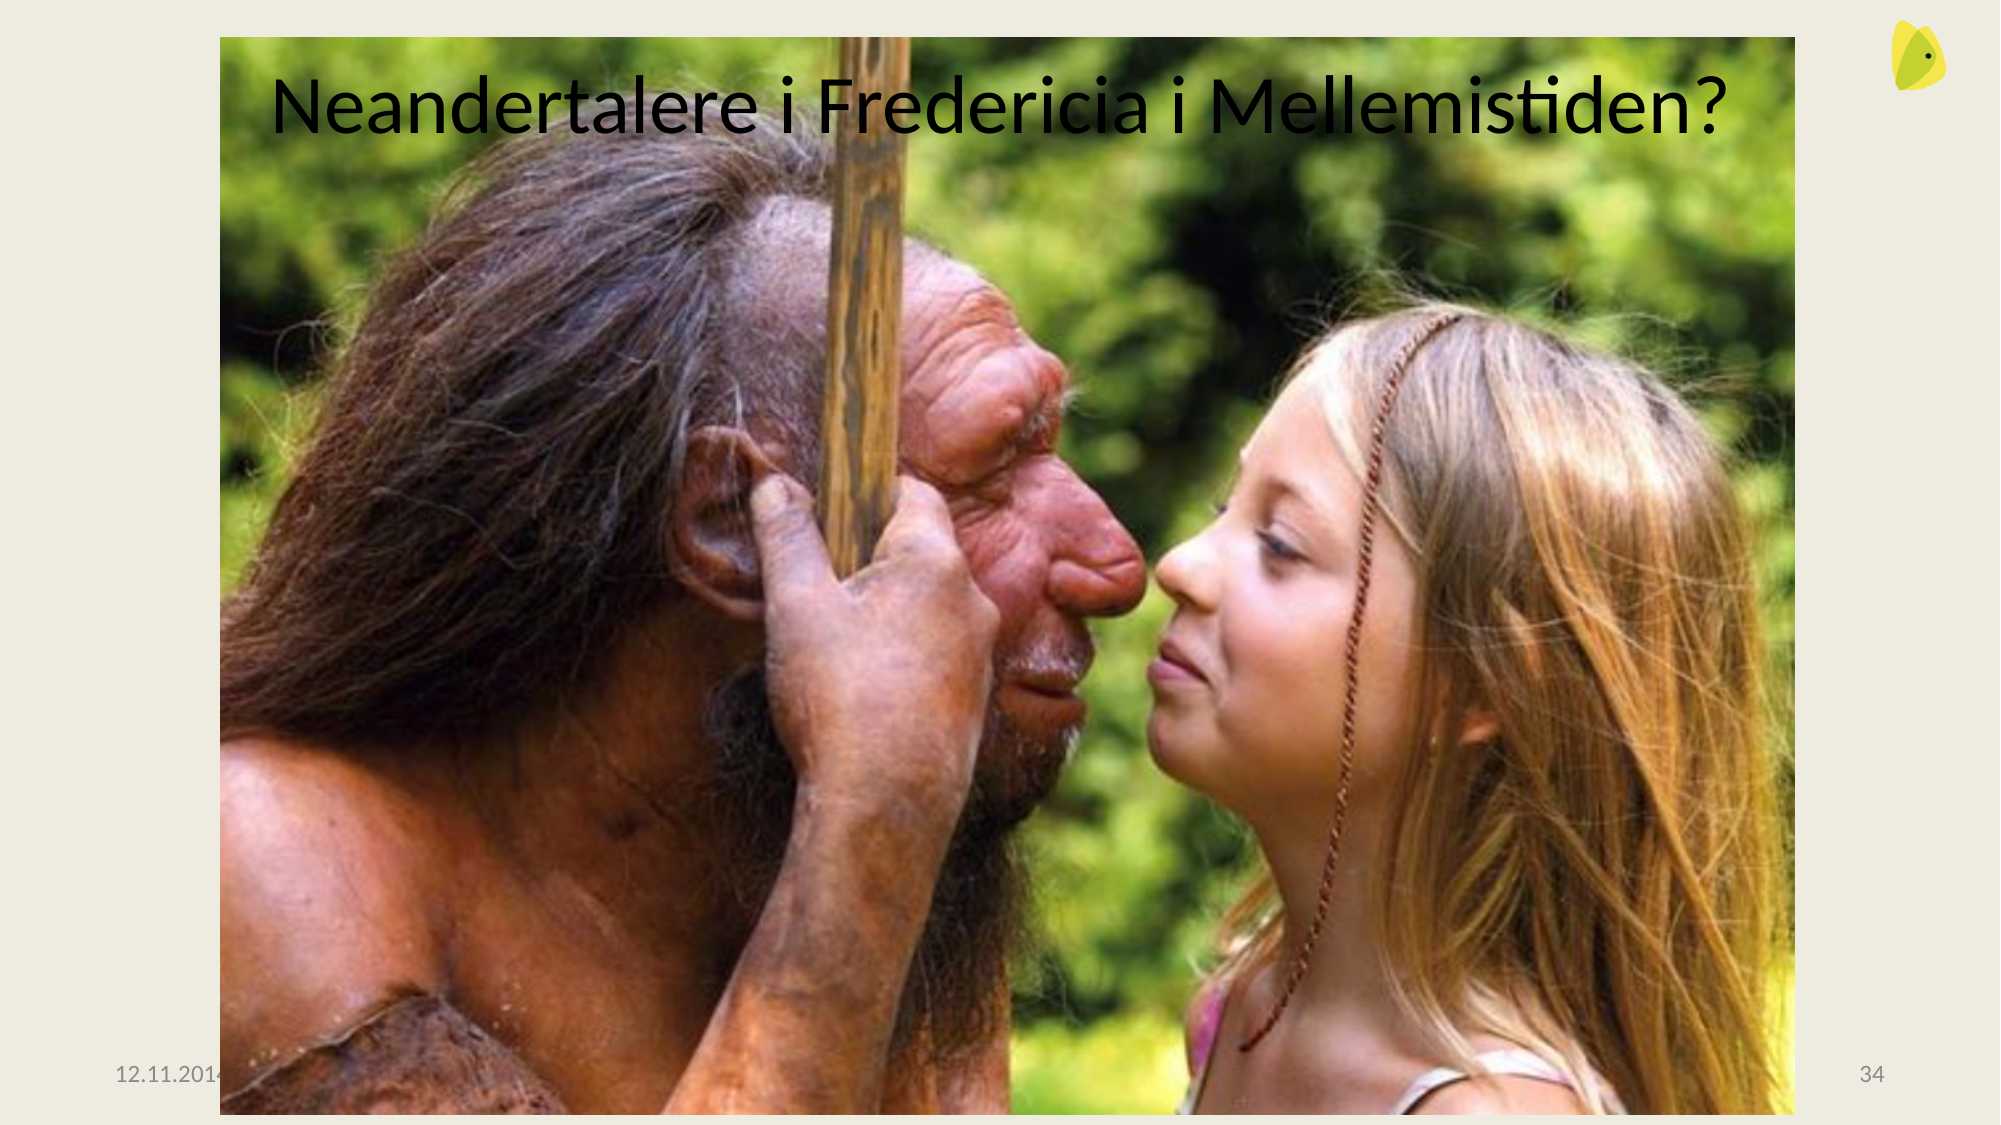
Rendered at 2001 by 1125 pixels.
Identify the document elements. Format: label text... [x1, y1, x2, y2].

picture [1879, 20, 1960, 92]
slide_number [99, 1042, 215, 1103]
slide_number 34 [1799, 1042, 1900, 1103]
picture [220, 37, 1795, 1115]
